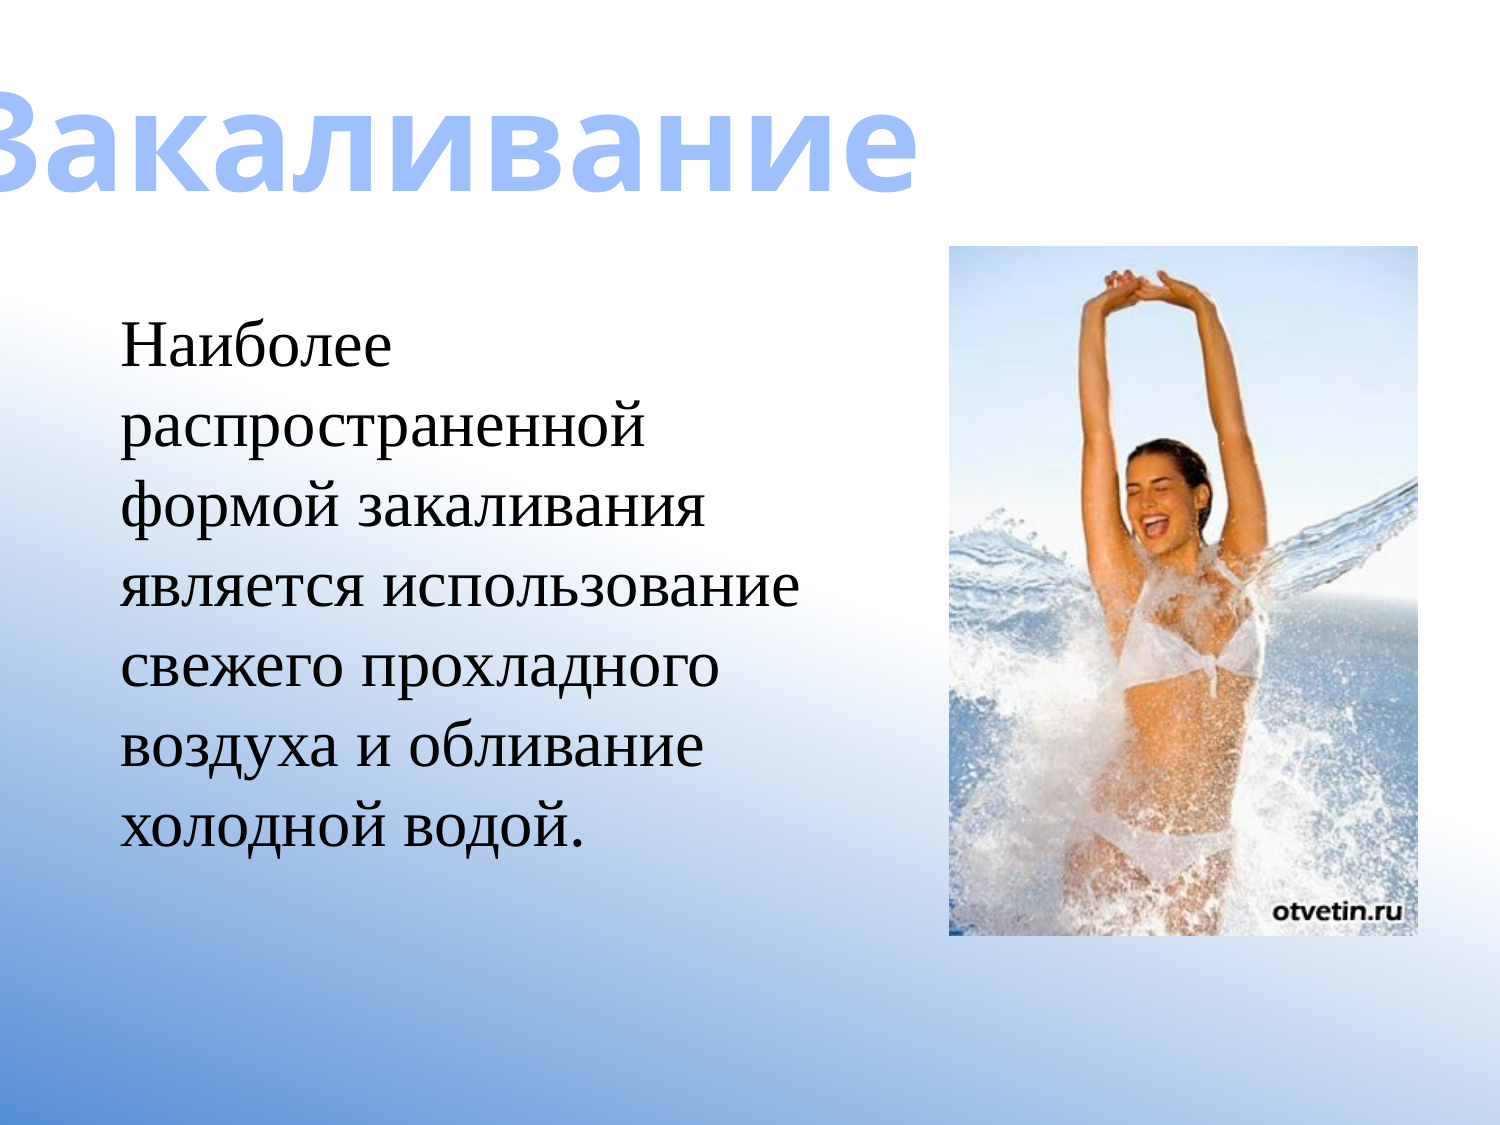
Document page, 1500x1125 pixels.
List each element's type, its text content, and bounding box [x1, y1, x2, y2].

text_box Закаливание [0, 46, 937, 227]
picture [948, 245, 1419, 936]
text_box Наиболее распространенной формой закаливания является использование свежего прохладного воздуха и обливание холодной водой. [105, 292, 856, 913]
